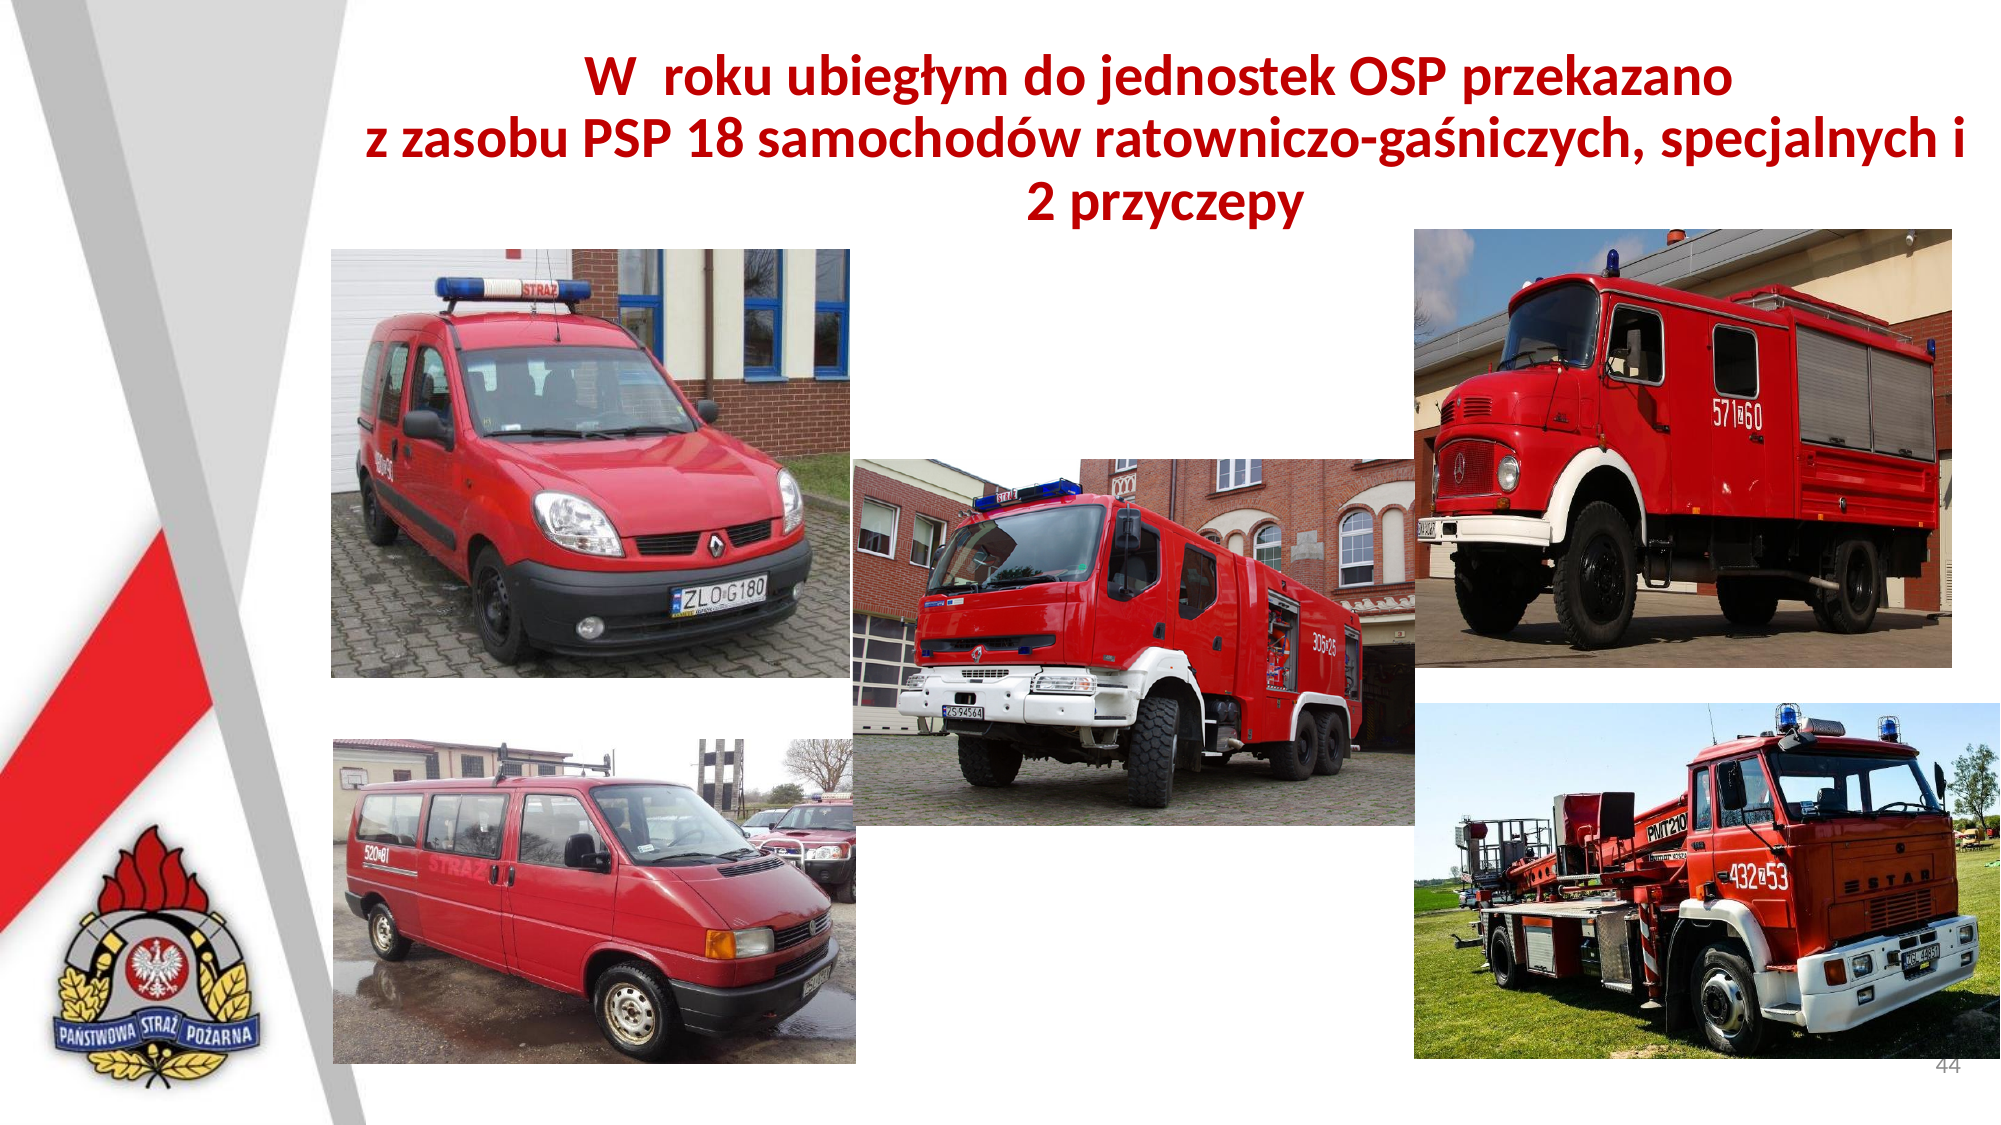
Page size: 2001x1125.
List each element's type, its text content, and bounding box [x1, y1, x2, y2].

text_box W roku ubiegłym do jednostek OSP przekazano z zasobu PSP 18 samochodów ratowniczo-gaśniczych, specjalnych i 2 przyczepy [366, 37, 2000, 230]
picture [0, 0, 2000, 1125]
slide_number 44 [1626, 1059, 1977, 1094]
